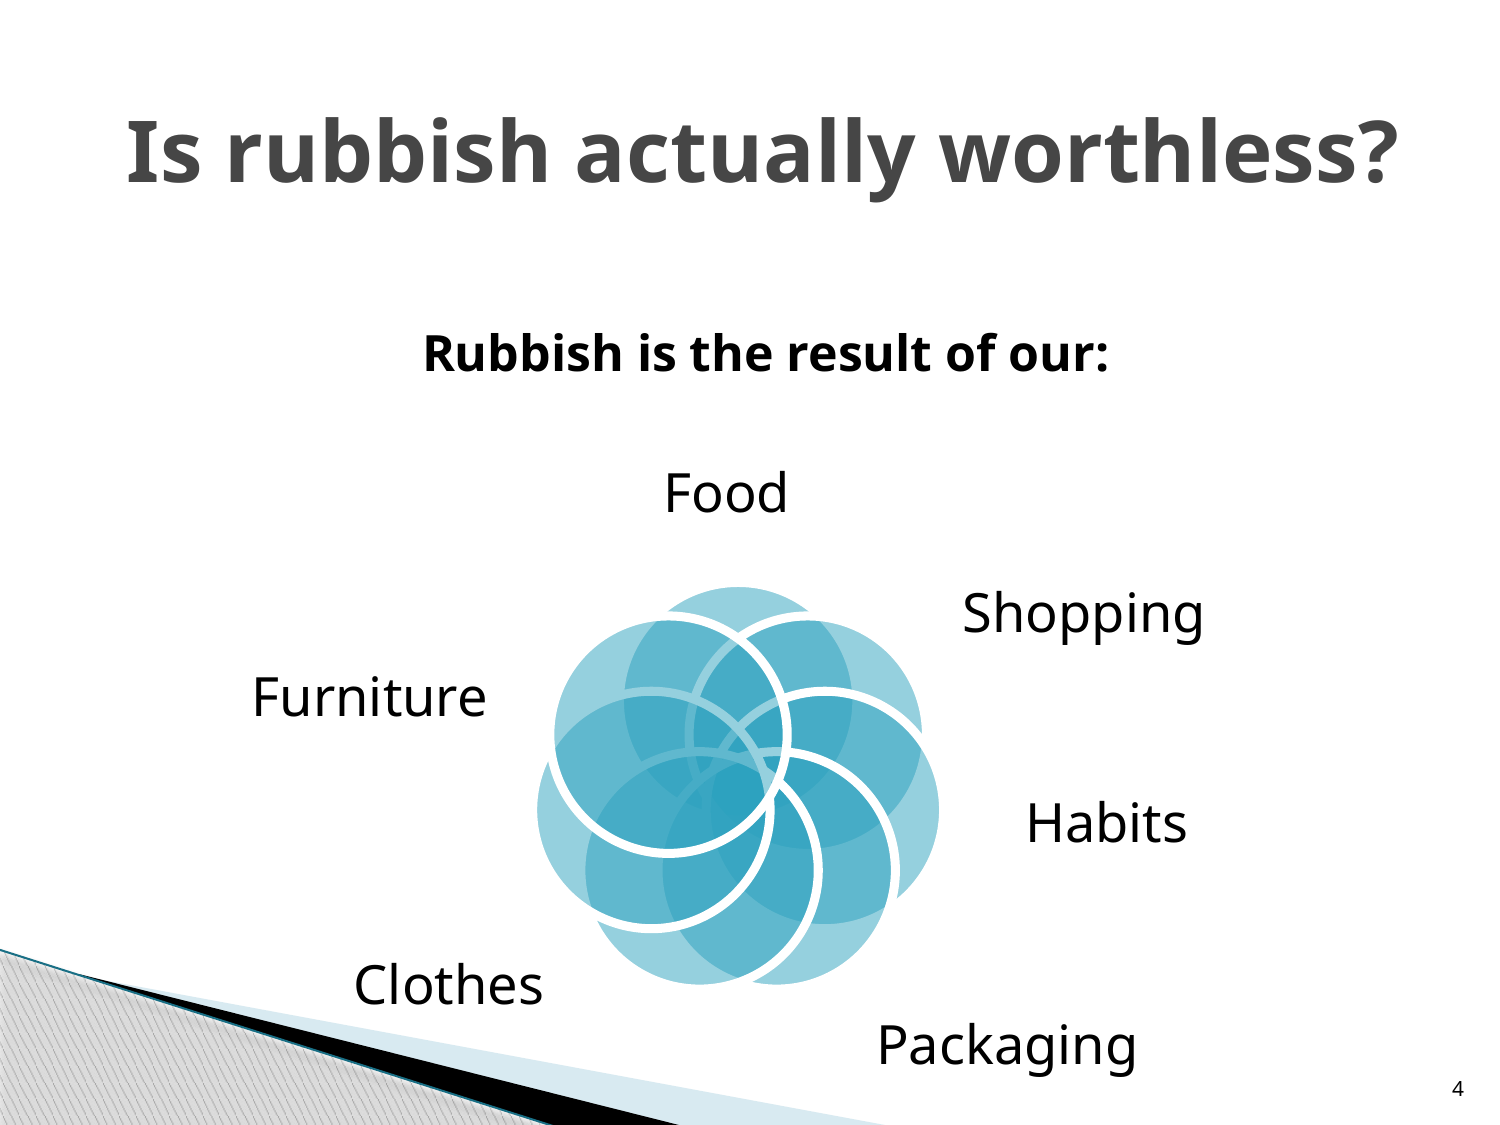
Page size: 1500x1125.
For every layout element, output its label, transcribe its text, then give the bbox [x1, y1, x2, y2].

slide_number 4 [1418, 1051, 1479, 1112]
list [182, 396, 1294, 1125]
title Is rubbish actually worthless? [112, 54, 1463, 243]
text_box Rubbish is the result of our: [407, 314, 1128, 390]
